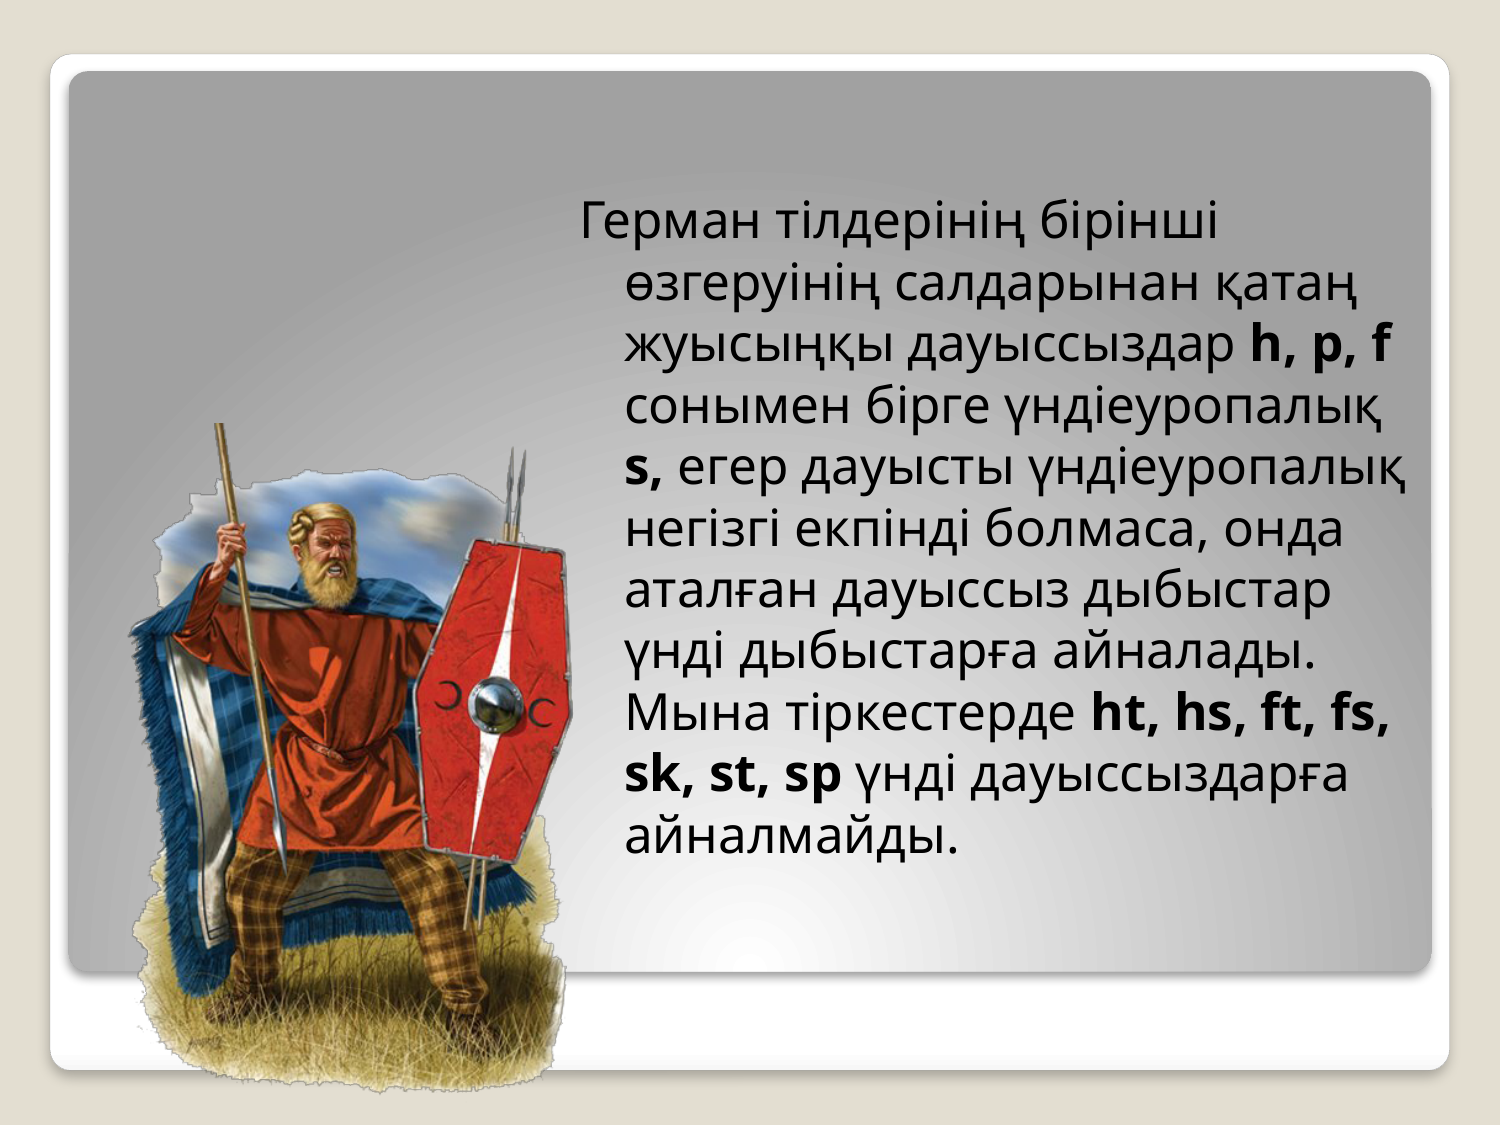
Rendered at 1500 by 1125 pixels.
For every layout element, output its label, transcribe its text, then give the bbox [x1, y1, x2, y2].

list Герман тілдерінің бірінші өзгеруінің салдарынан қатаң жуысыңқы дауыссыздар h, p, f сонымен бірге үндіеуропалық s, егер дауысты үндіеуропалық негізгі екпінді болмаса, онда аталған дауыссыз дыбыстар үнді дыбыстарға айналады. Мына тіркестерде ht, hs, ft, fs, sk, st, sp үнді дауыссыздарға айналмайды. [549, 172, 1427, 916]
picture [111, 423, 605, 1125]
